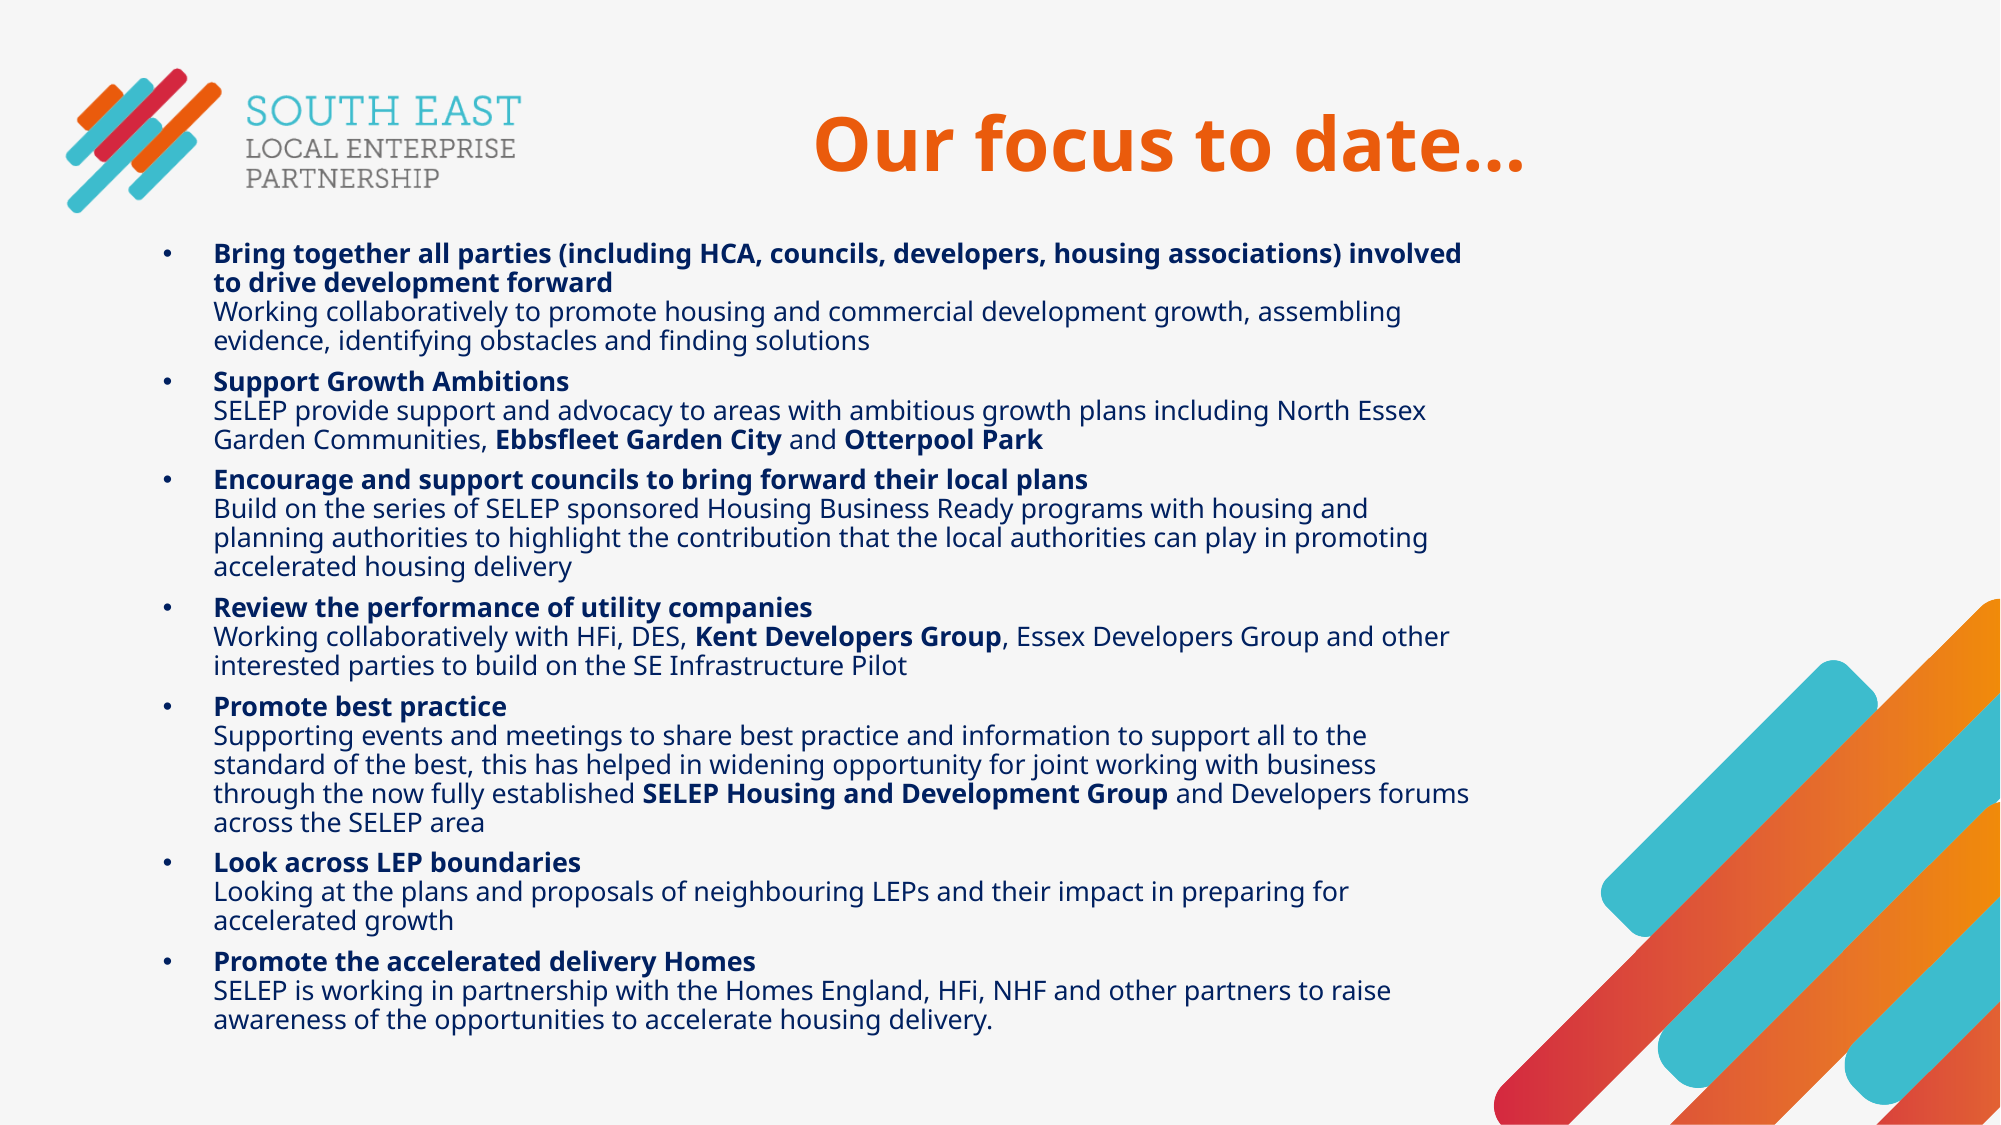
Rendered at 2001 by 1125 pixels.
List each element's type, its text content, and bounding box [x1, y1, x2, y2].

title Our focus to date… [560, 91, 1543, 203]
text_box Bring together all parties (including HCA, councils, developers, housing associations) involved to drive development forward Working collaboratively to promote housing and commercial development growth, assembling evidence, identifying obstacles and finding solutions Support Growth Ambitions SELEP provide support and advocacy to areas with ambitious growth plans including North Essex Garden Communities, Ebbsfleet Garden City and Otterpool Park Encourage and support councils to bring forward their local plans Build on the series of SELEP sponsored Housing Business Ready programs with housing and planning authorities to highlight the contribution that the local authorities can play in promoting accelerated housing delivery Review the performance of utility companies Working collaboratively with HFi, DES, Kent Developers Group, Essex Developers Group and other interested parties to build on the SE Infrastructure Pilot Promote best practice Supporting events and meetings to share best practice and information to support all to the standard of the best, this has helped in widening opportunity for joint working with business through the now fully established SELEP Housing and Development Group and Developers forums across the SELEP area Look across LEP boundaries Looking at the plans and proposals of neighbouring LEPs and their impact in preparing for accelerated growth Promote the accelerated delivery Homes SELEP is working in partnership with the Homes England, HFi, NHF and other partners to raise awareness of the opportunities to accelerate housing delivery. [148, 233, 1499, 1054]
picture [16, 17, 571, 264]
picture [1449, 505, 2001, 1125]
